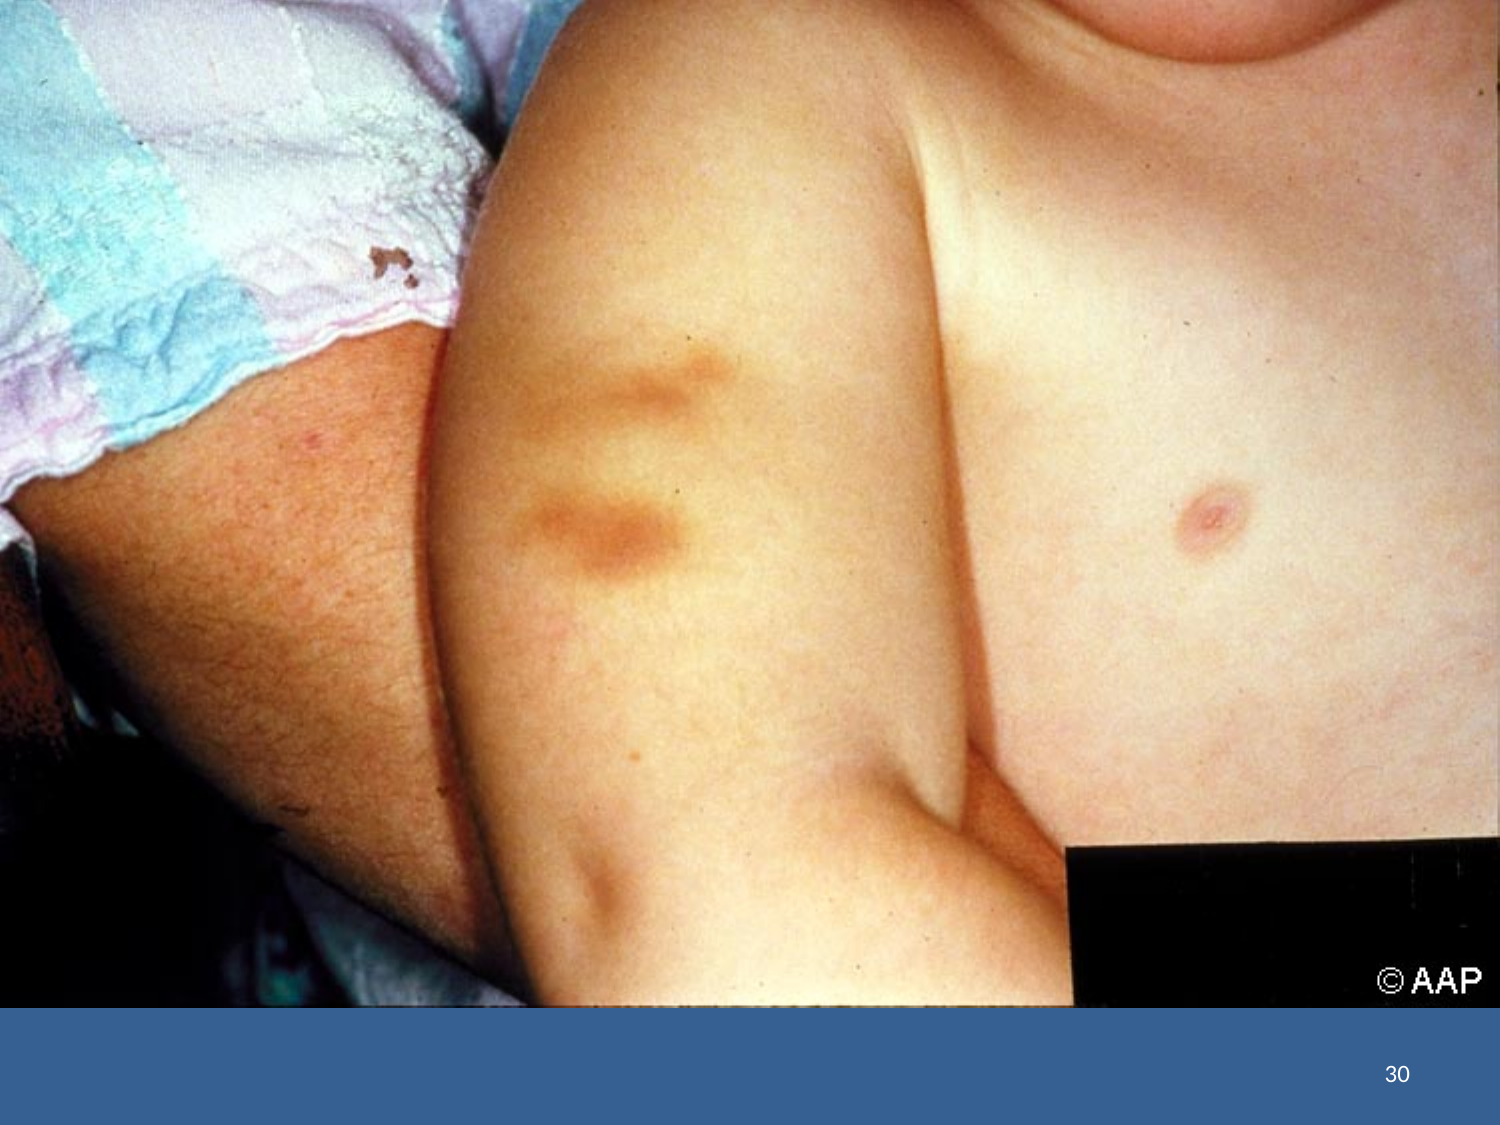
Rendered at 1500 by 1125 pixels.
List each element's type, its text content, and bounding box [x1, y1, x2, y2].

slide_number 30 [1074, 1042, 1425, 1103]
picture [0, 0, 1500, 1009]
